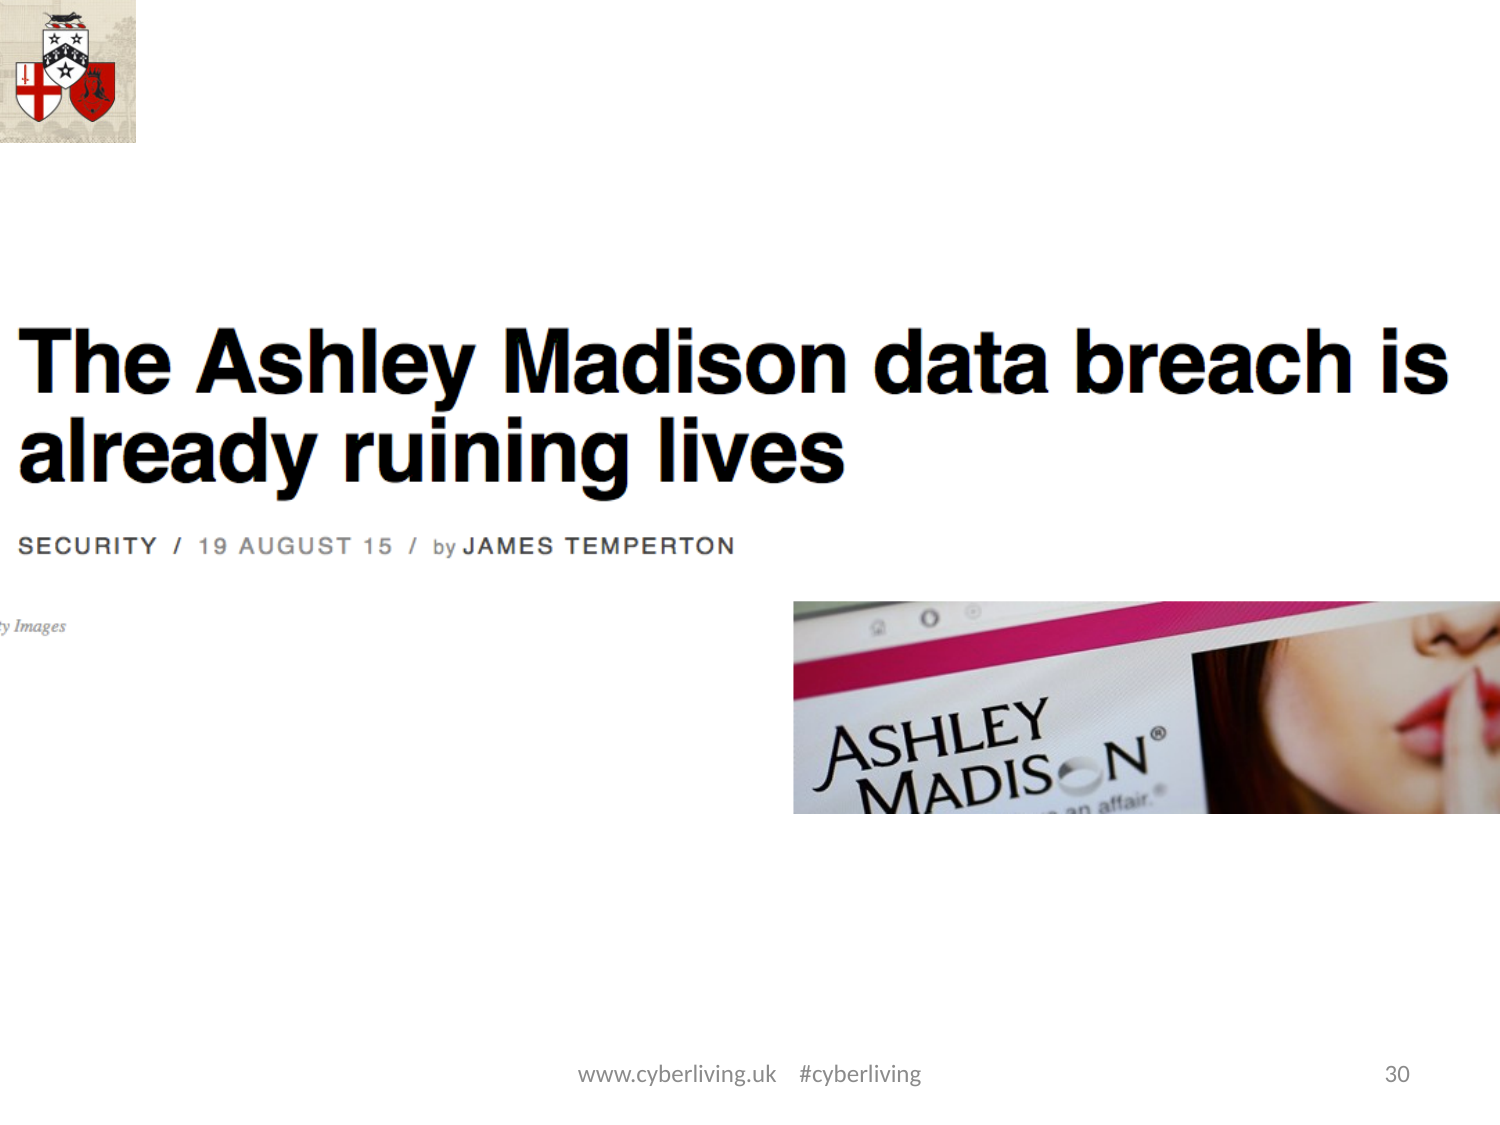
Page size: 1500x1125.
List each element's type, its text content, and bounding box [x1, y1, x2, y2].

footer www.cyberliving.uk #cyberliving [512, 1042, 988, 1103]
slide_number 30 [1074, 1042, 1425, 1103]
picture [0, 311, 1500, 814]
picture [0, 0, 136, 143]
